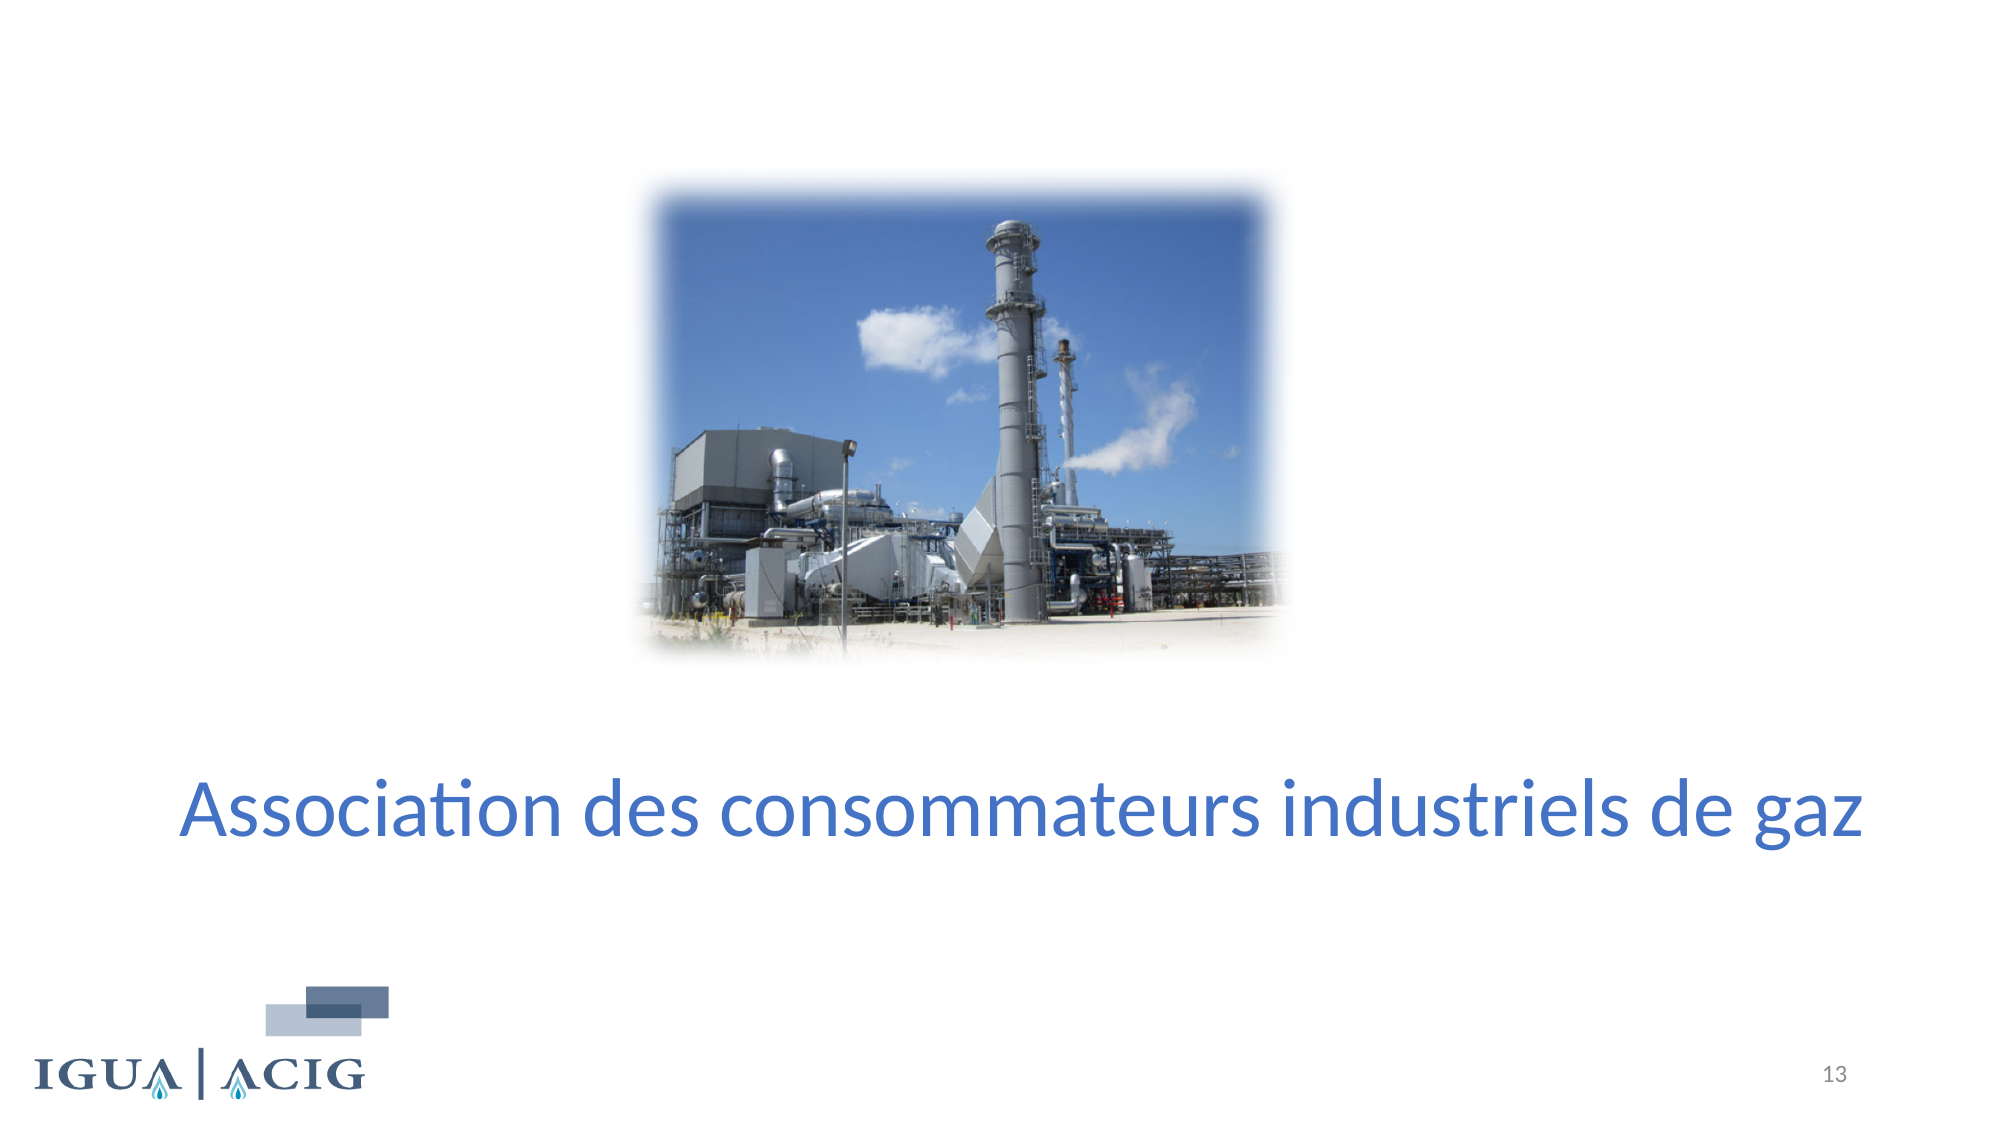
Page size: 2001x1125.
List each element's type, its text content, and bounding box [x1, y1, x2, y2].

list Association des consommateurs industriels de gaz [164, 667, 1921, 940]
slide_number 13 [1412, 1042, 1863, 1103]
picture [33, 986, 389, 1099]
picture [625, 164, 1296, 668]
